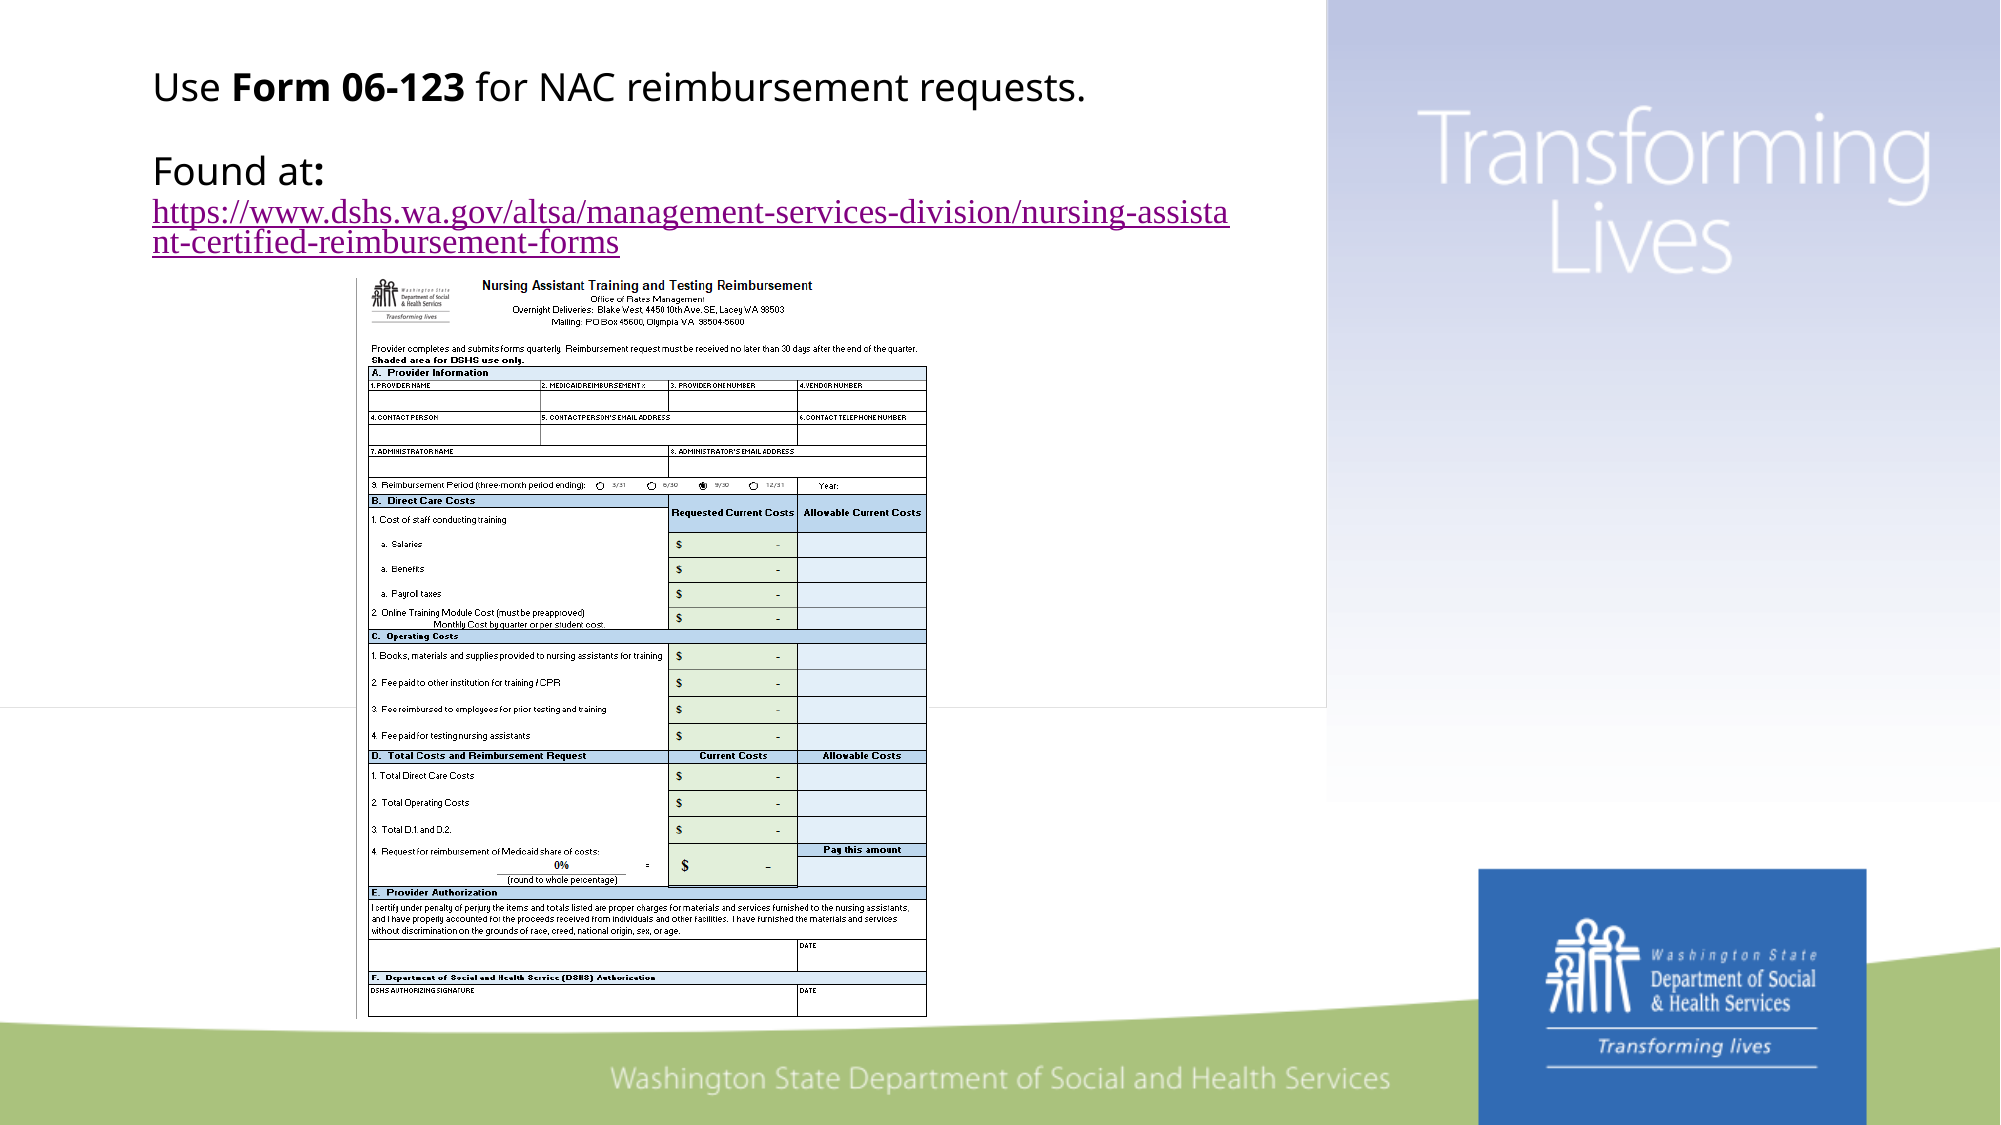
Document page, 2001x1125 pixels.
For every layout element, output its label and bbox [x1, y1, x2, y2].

list [355, 278, 929, 1019]
picture [0, 0, 2000, 1125]
